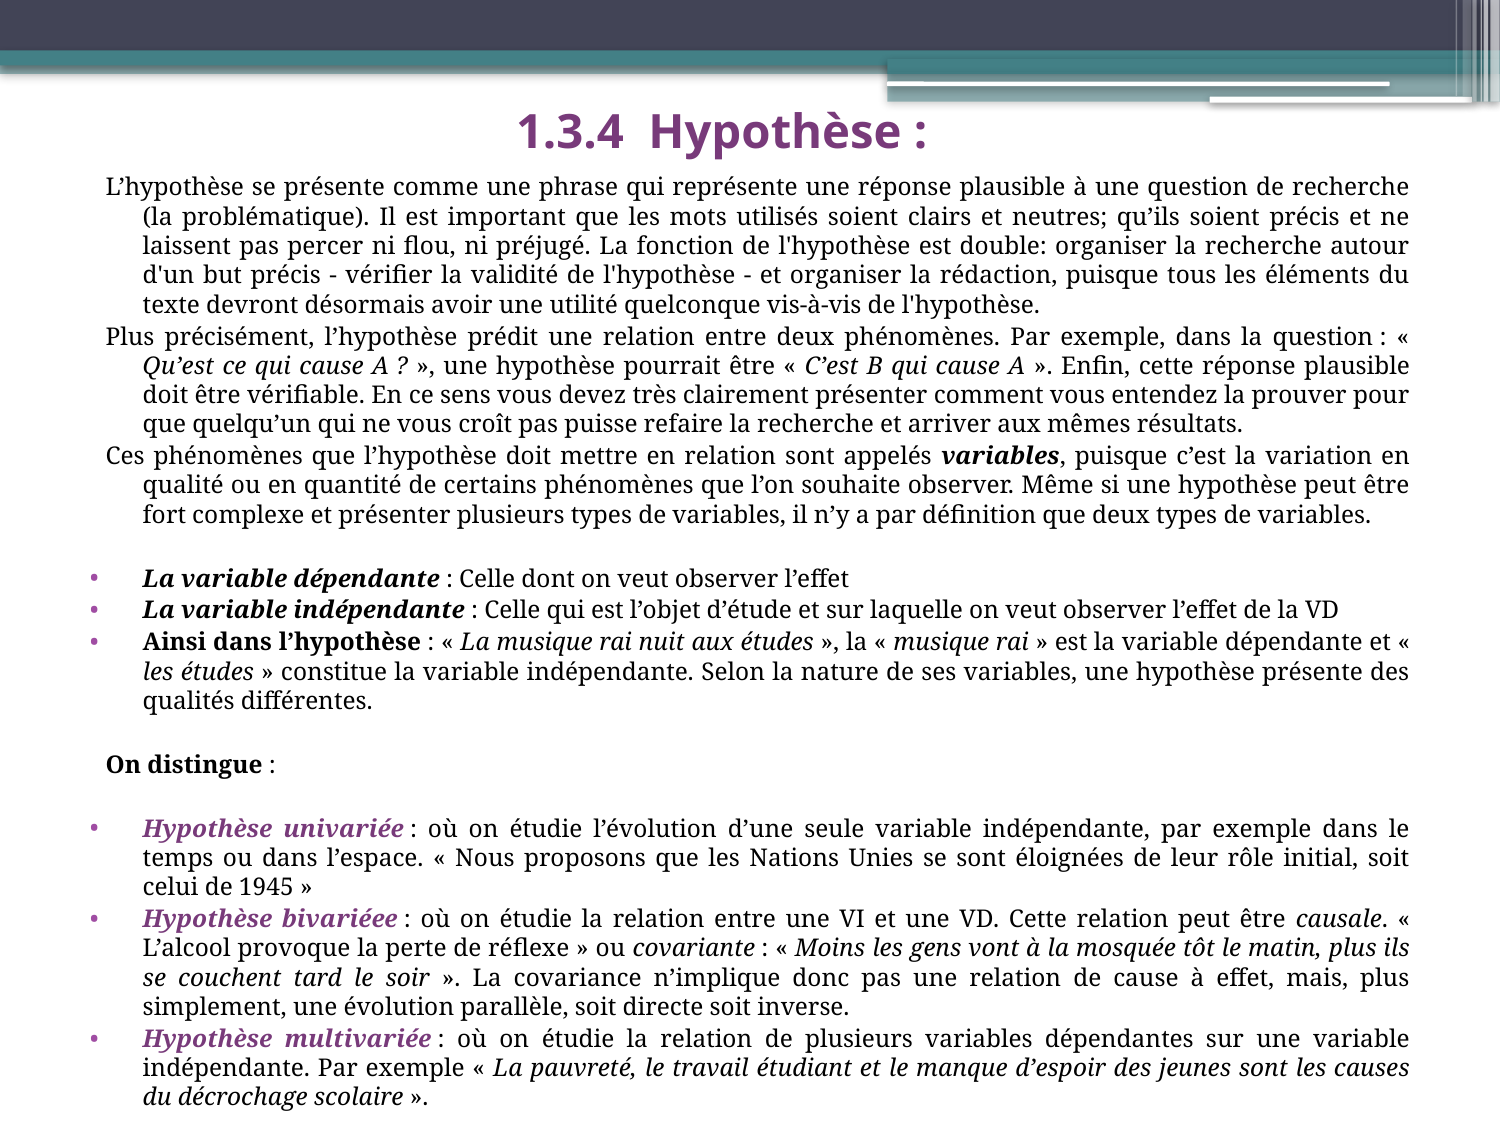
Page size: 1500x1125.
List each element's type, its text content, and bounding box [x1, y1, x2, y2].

title 1.3.4 Hypothèse : [46, 93, 1397, 223]
list L’hypothèse se présente comme une phrase qui représente une réponse plausible à une question de recherche (la problématique). Il est important que les mots utilisés soient clairs et neutres; qu’ils soient précis et ne laissent pas percer ni flou, ni préjugé. La fonction de l'hypothèse est double: organiser la recherche autour d'un but précis - vérifier la validité de l'hypothèse - et organiser la rédaction, puisque tous les éléments du texte devront désormais avoir une utilité quelconque vis-à-vis de l'hypothèse. Plus précisément, l’hypothèse prédit une relation entre deux phénomènes. Par exemple, dans la question : « Qu’est ce qui cause A ? », une hypothèse pourrait être « C’est B qui cause A ». Enfin, cette réponse plausible doit être vérifiable. En ce sens vous devez très clairement présenter comment vous entendez la prouver pour que quelqu’un qui ne vous croît pas puisse refaire la recherche et arriver aux mêmes résultats. Ces phénomènes que l’hypothèse doit mettre en relation sont appelés variables, puisque c’est la variation en qualité ou en quantité de certains phénomènes que l’on souhaite observer. Même si une hypothèse peut être fort complexe et présenter plusieurs types de variables, il n’y a par définition que deux types de variables. La variable dépendante : Celle dont on veut observer l’effet La variable indépendante : Celle qui est l’objet d’étude et sur laquelle on veut observer l’effet de la VD Ainsi dans l’hypothèse : « La musique rai nuit aux études », la « musique rai » est la variable dépendante et « les études » constitue la variable indépendante. Selon la nature de ses variables, une hypothèse présente des qualités différentes. On distingue : Hypothèse univariée : où on étudie l’évolution d’une seule variable indépendante, par exemple dans le temps ou dans l’espace. « Nous proposons que les Nations Unies se sont éloignées de leur rôle initial, soit celui de 1945 » Hypothèse bivariéee : où on étudie la relation entre une VI et une VD. Cette relation peut être causale. « L’alcool provoque la perte de réflexe » ou covariante : « Moins les gens vont à la mosquée tôt le matin, plus ils se couchent tard le soir ». La covariance n’implique donc pas une relation de cause à effet, mais, plus simplement, une évolution parallèle, soit directe soit inverse. Hypothèse multivariée : où on étudie la relation de plusieurs variables dépendantes sur une variable indépendante. Par exemple « La pauvreté, le travail étudiant et le manque d’espoir des jeunes sont les causes du décrochage scolaire ». [75, 164, 1425, 1125]
